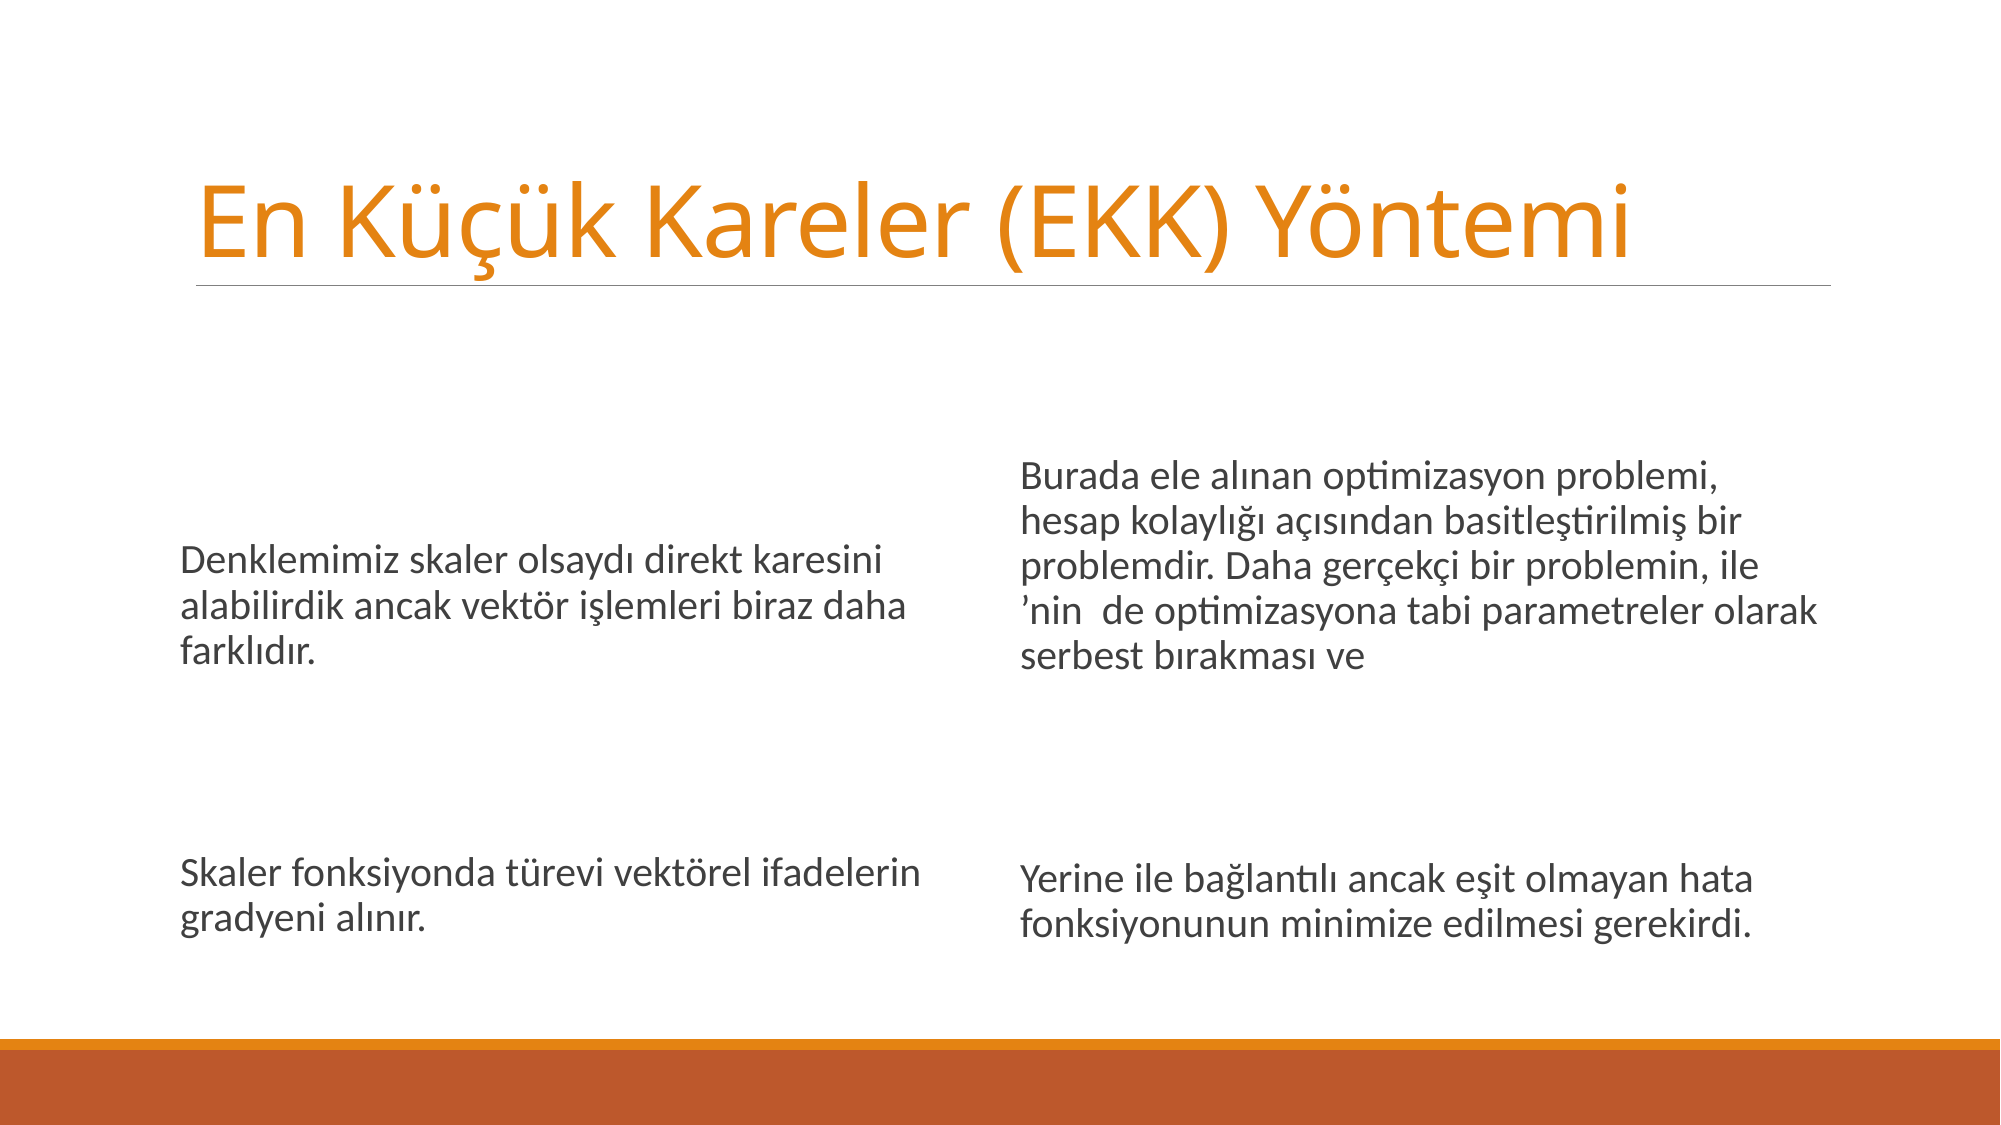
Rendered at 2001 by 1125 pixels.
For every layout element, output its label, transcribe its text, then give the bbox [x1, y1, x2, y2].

title En Küçük Kareler (EKK) Yöntemi [180, 47, 1830, 285]
